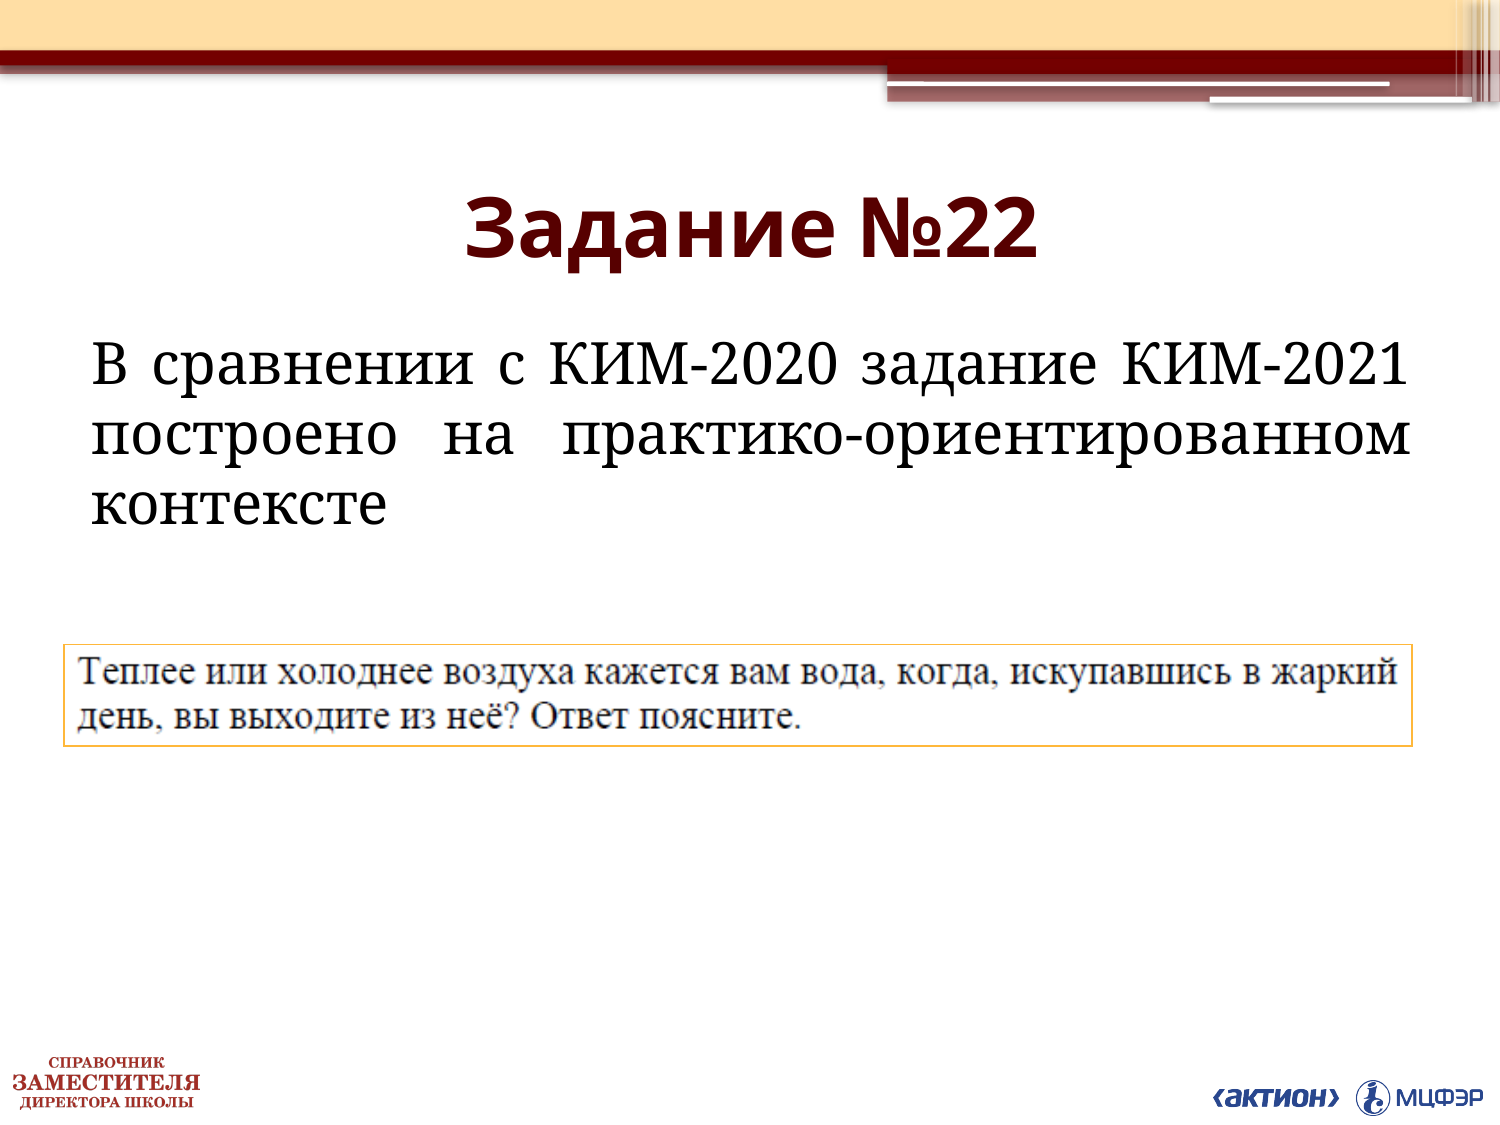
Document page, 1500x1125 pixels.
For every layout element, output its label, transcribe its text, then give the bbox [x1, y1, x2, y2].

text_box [13, 1056, 1483, 1116]
picture [64, 644, 1412, 746]
title Задание №22 [76, 137, 1427, 313]
list В сравнении с КИМ-2020 задание КИМ-2021 построено на практико-ориентированном контексте [76, 318, 1427, 1029]
